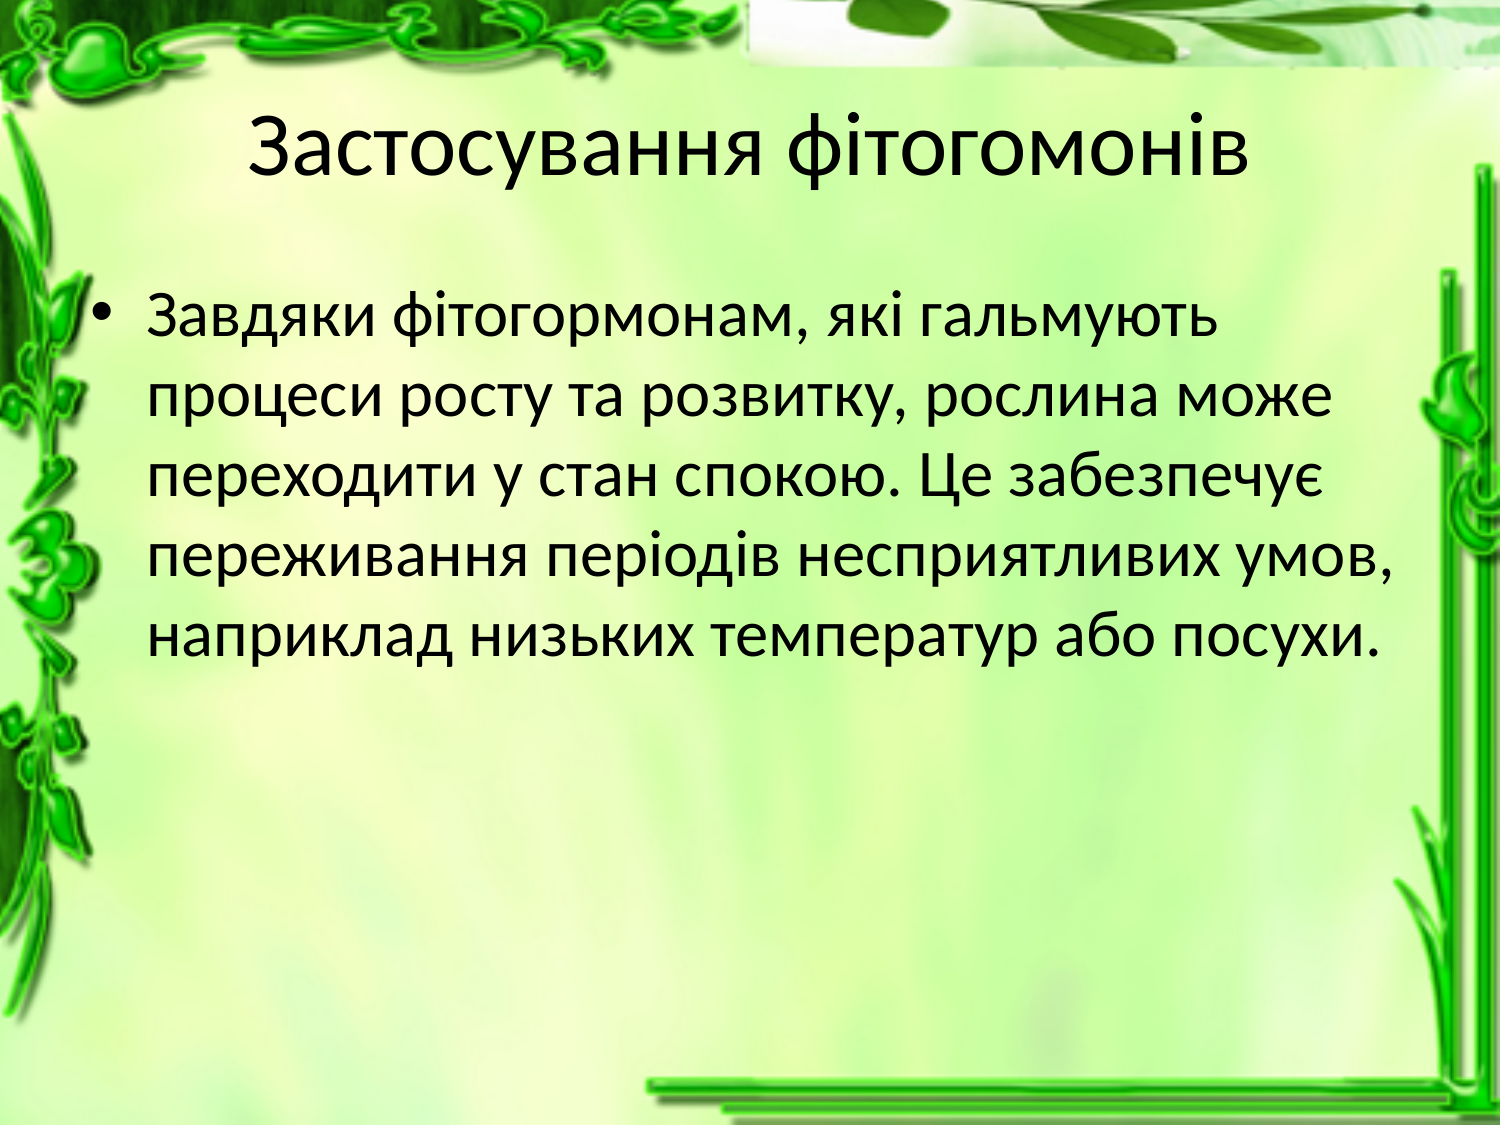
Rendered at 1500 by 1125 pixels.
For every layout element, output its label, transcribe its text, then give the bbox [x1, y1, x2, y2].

list Завдяки фітогормонам, які гальмують процеси росту та розвитку, рослина може переходити у стан спокою. Це забезпечує переживання періодів несприятливих умов, наприклад низьких температур або посухи. [75, 262, 1425, 1005]
picture [0, 0, 1500, 1125]
title Застосування фітогомонів [75, 45, 1425, 233]
